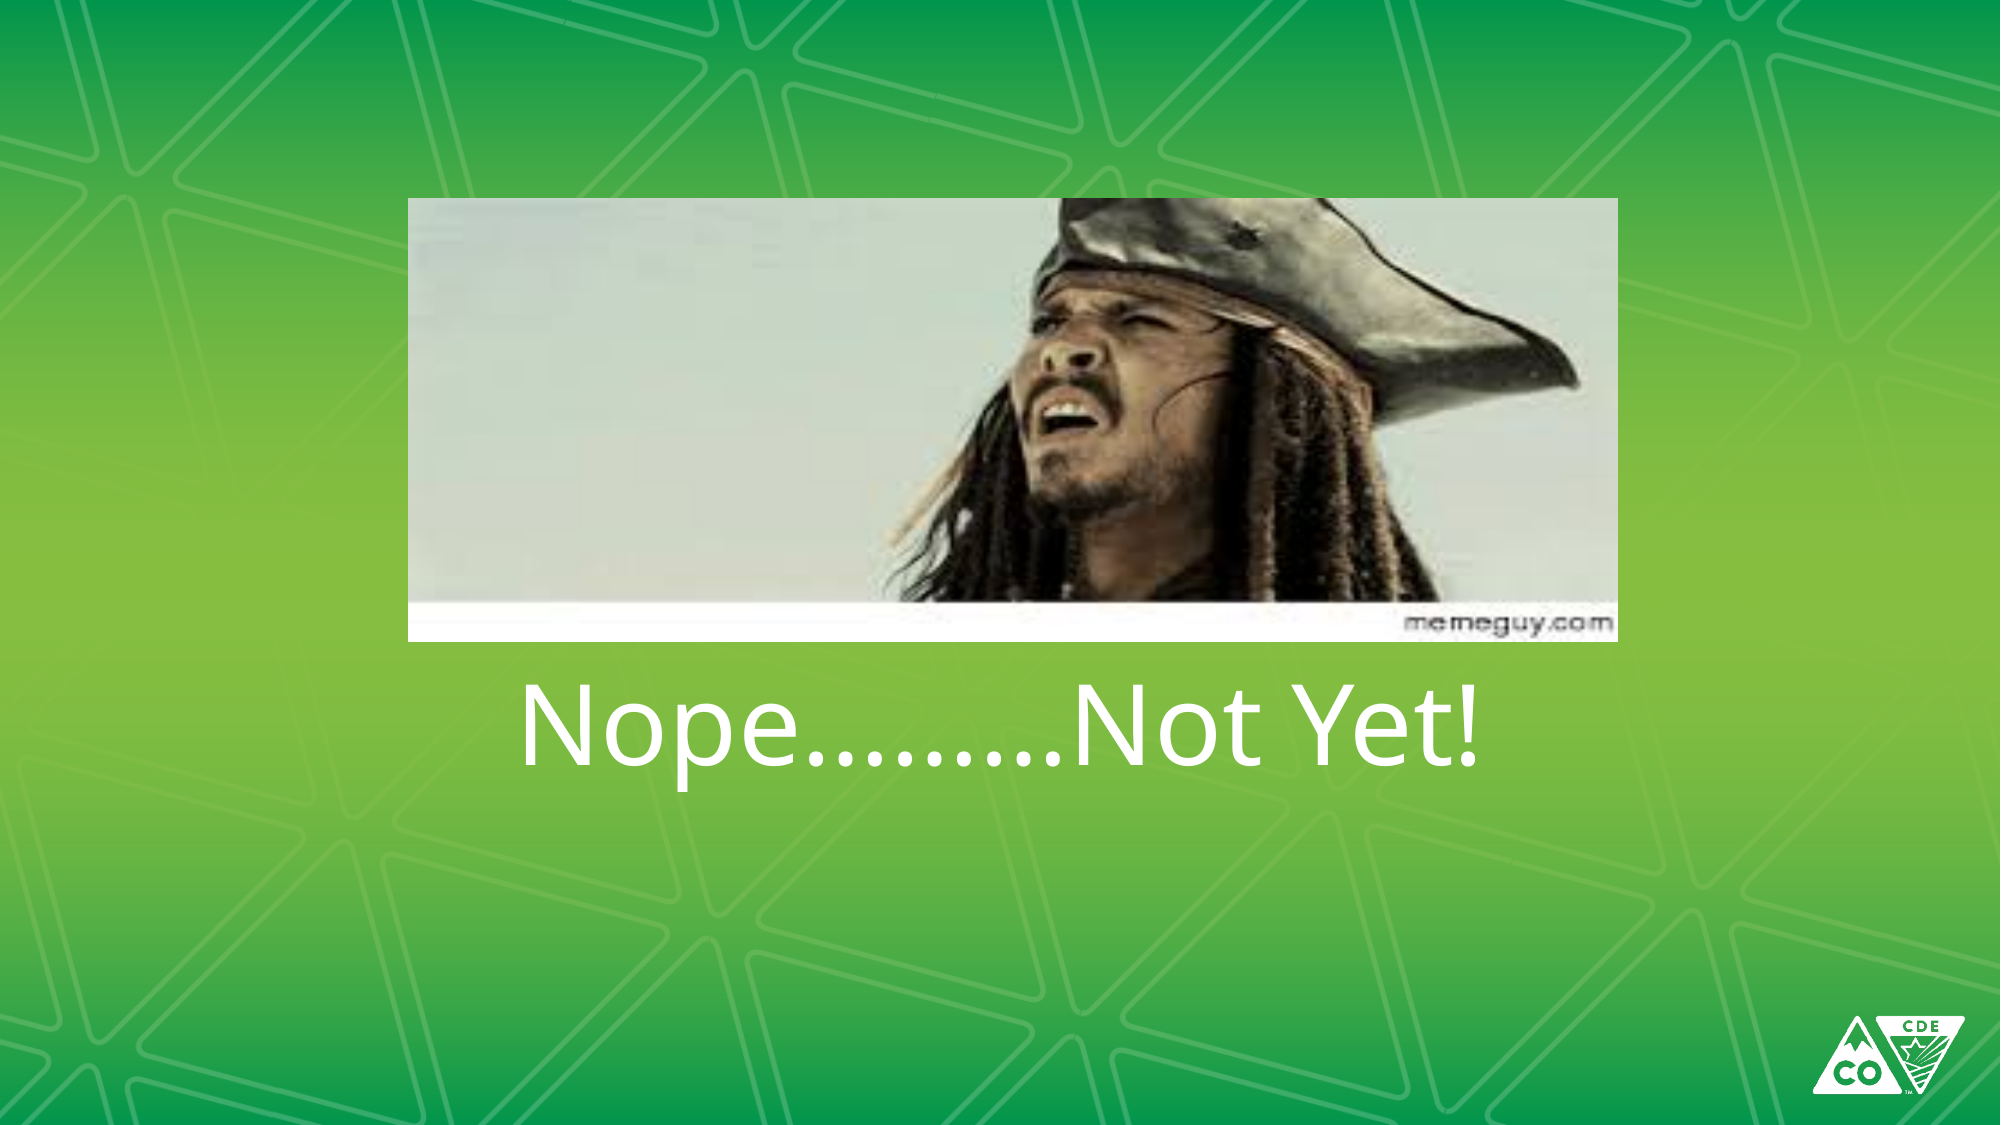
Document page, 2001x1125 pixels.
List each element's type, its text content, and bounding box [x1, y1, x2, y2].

picture [0, 0, 2000, 1125]
title Nope………Not Yet! [150, 138, 1850, 956]
